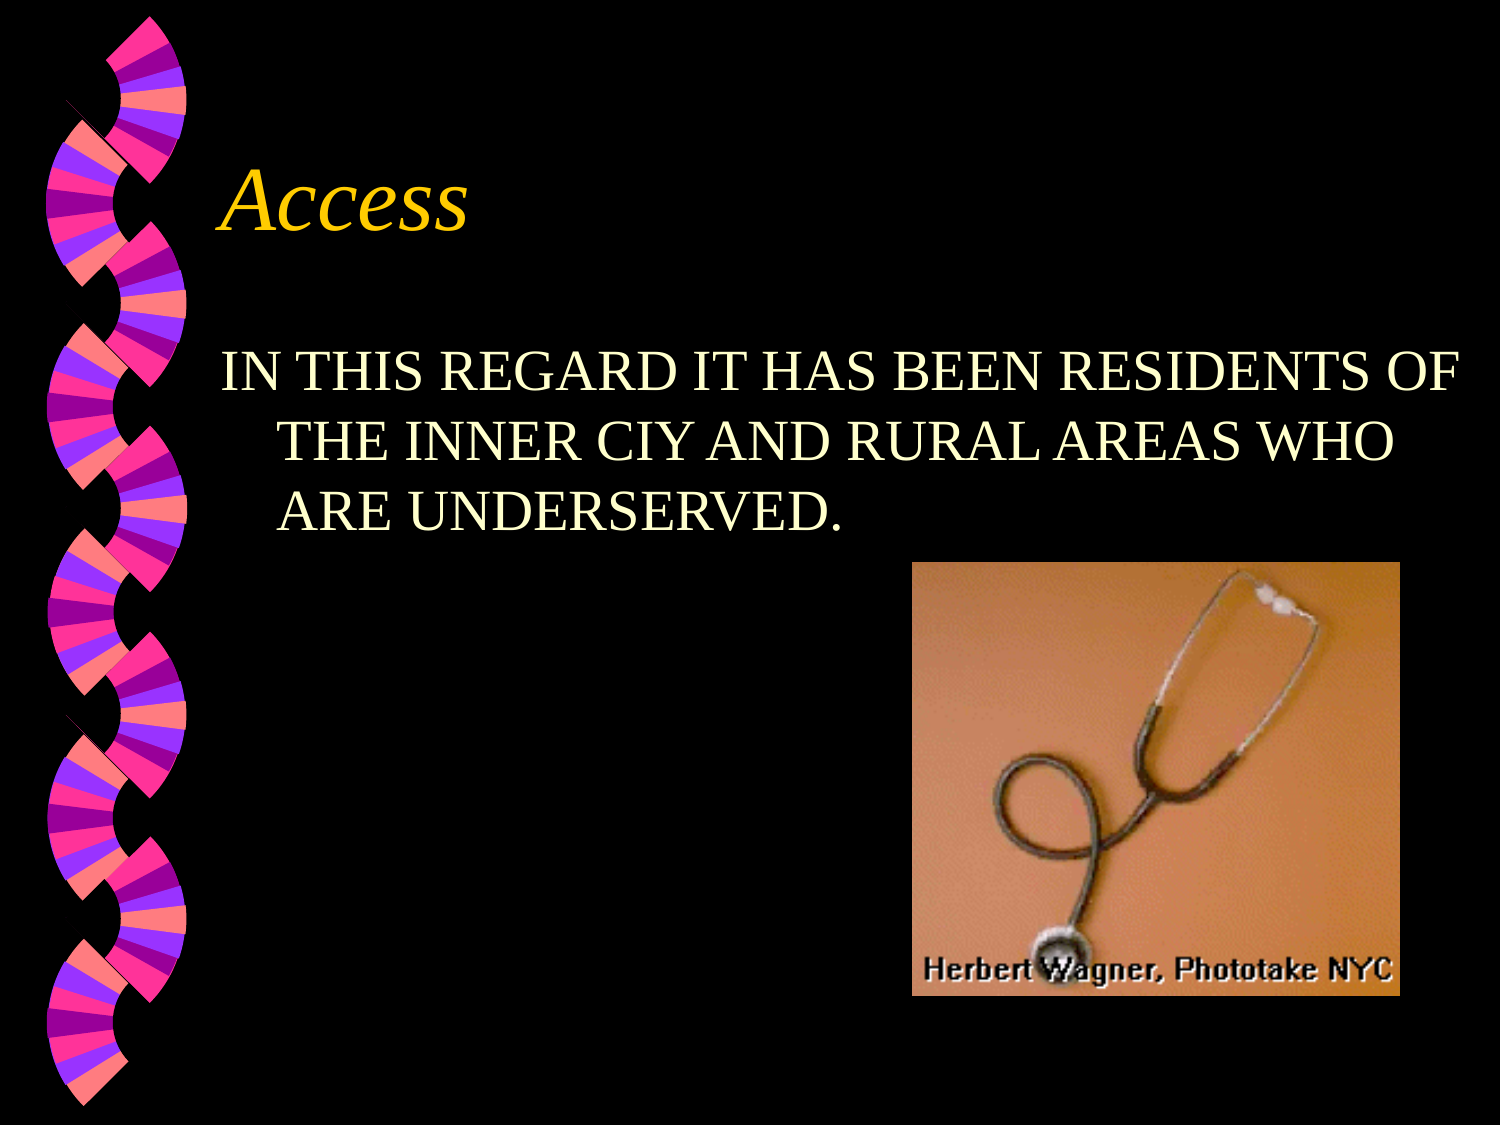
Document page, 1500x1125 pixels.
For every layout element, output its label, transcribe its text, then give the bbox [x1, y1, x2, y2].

list IN THIS REGARD IT HAS BEEN RESIDENTS OF THE INNER CIY AND RURAL AREAS WHO ARE UNDERSERVED. [205, 324, 1481, 1001]
title Access [205, 99, 1481, 288]
picture [912, 562, 1401, 996]
